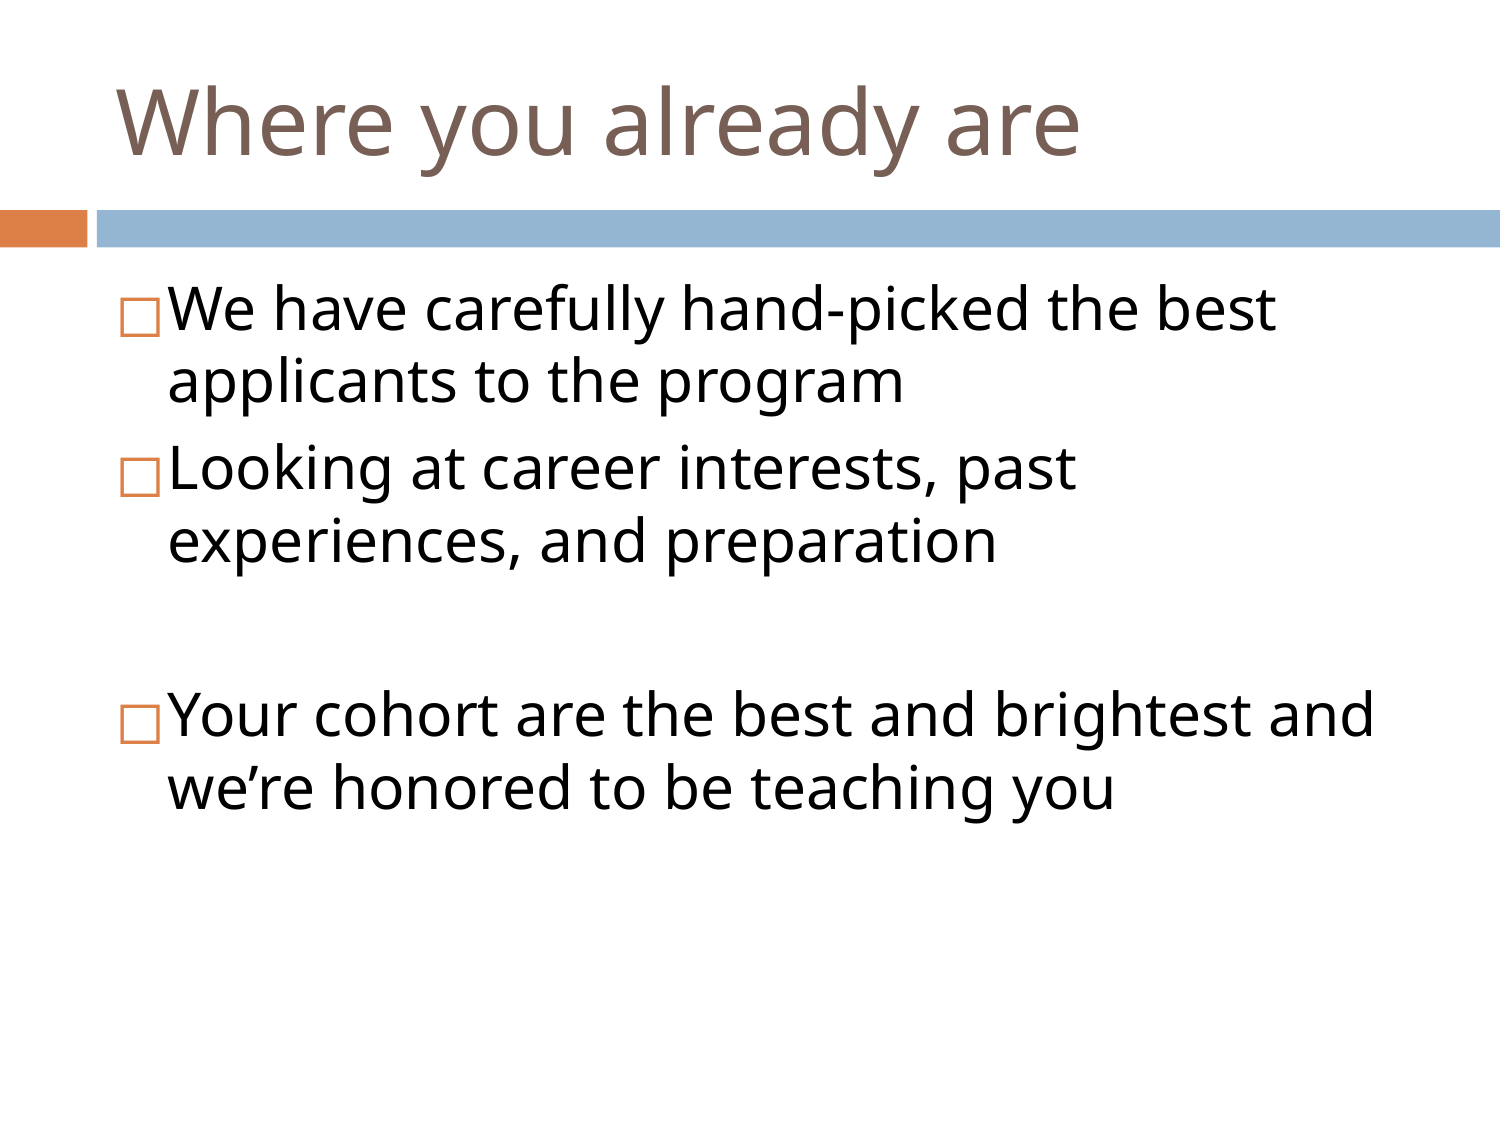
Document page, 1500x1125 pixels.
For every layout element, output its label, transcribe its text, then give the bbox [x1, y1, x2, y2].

list We have carefully hand-picked the best applicants to the program Looking at career interests, past experiences, and preparation Your cohort are the best and brightest and we’re honored to be teaching you [100, 262, 1438, 1000]
title Where you already are [100, 37, 1438, 200]
